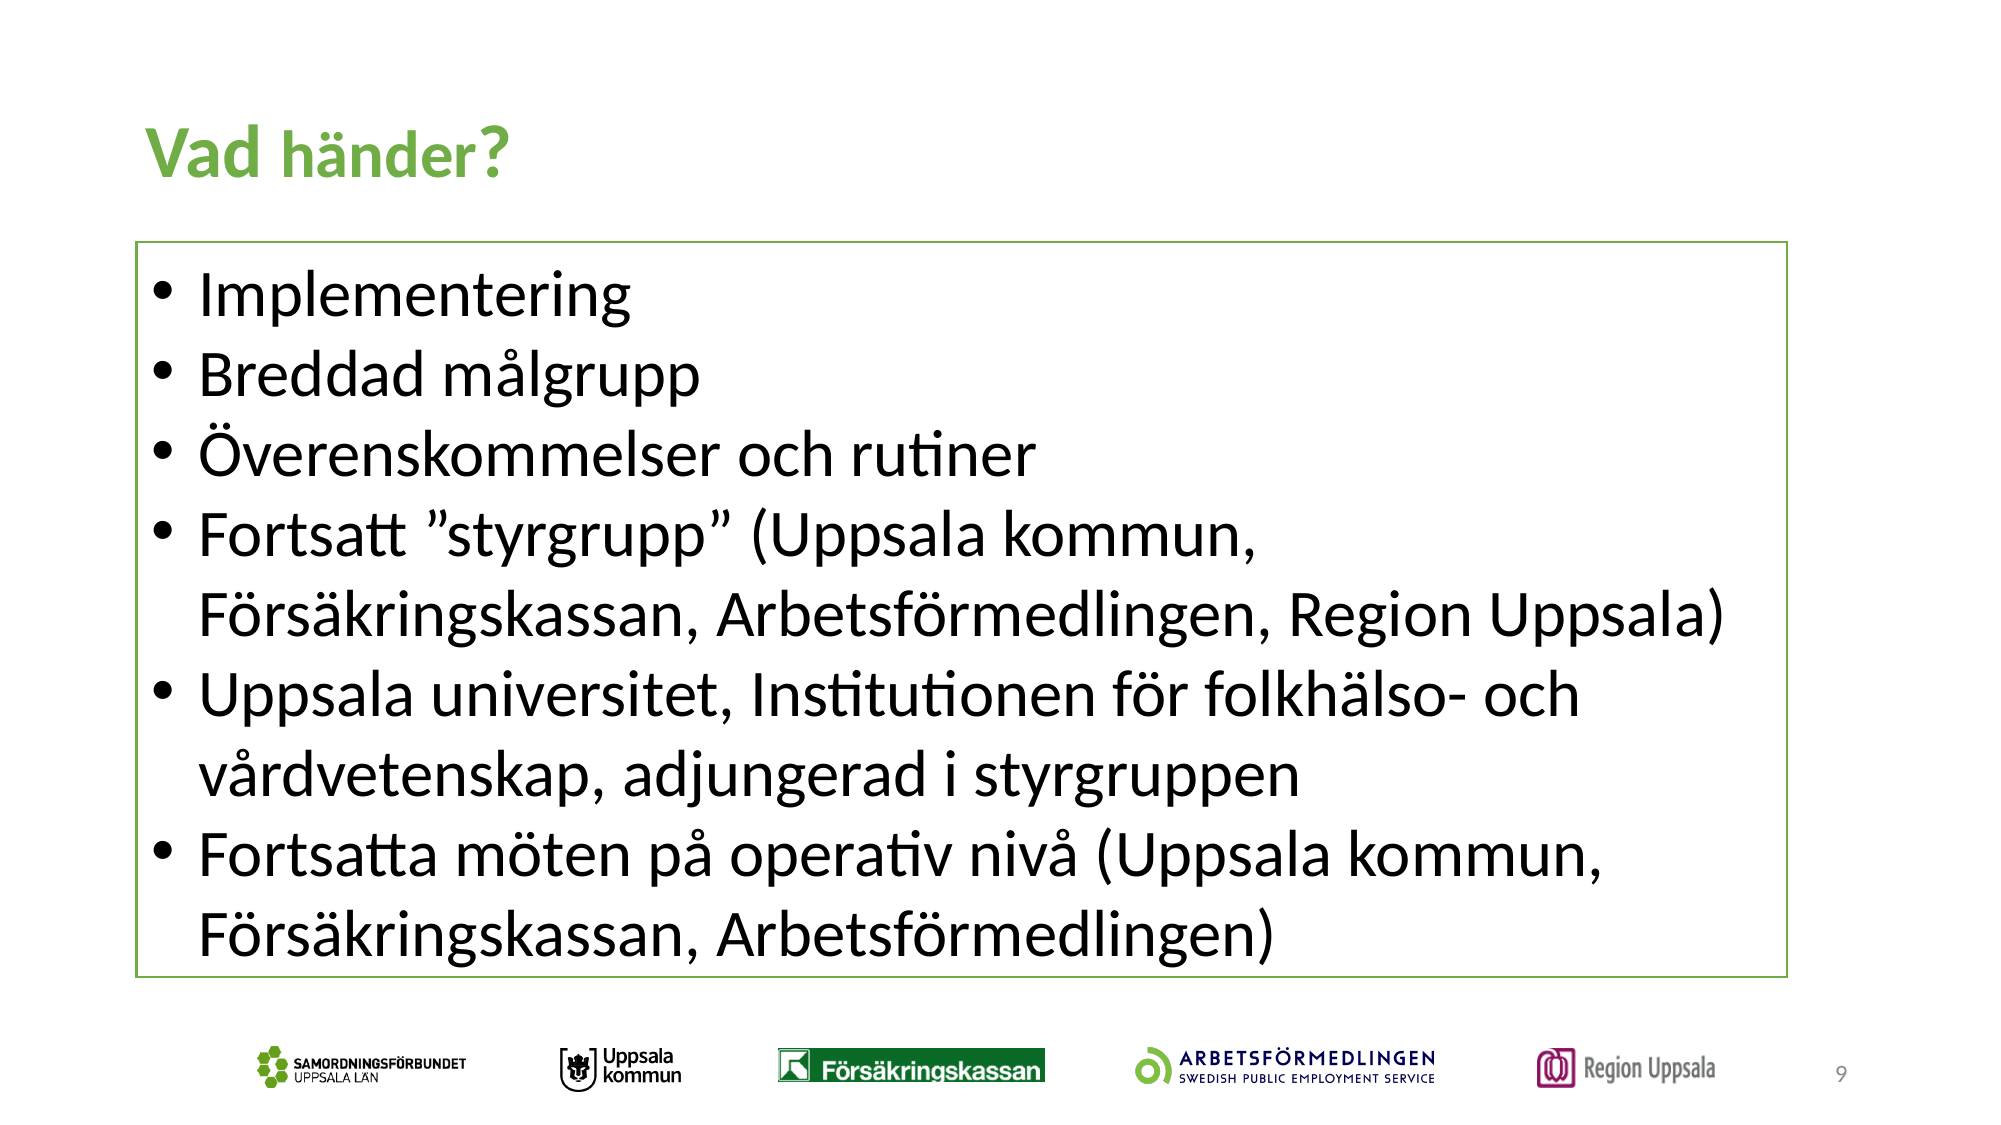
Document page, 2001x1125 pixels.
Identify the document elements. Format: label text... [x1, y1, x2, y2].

picture [1537, 1048, 1715, 1088]
picture [1135, 1047, 1434, 1085]
picture [560, 1048, 681, 1093]
slide_number 9 [1743, 1042, 1863, 1103]
text_box [223, 1030, 1743, 1103]
picture [257, 1046, 466, 1089]
text_box Vad händer? [130, 95, 918, 200]
picture [778, 1048, 1045, 1082]
text_box Implementering Breddad målgrupp Överenskommelser och rutiner Fortsatt ”styrgrupp” (Uppsala kommun, Försäkringskassan, Arbetsförmedlingen, Region Uppsala) Uppsala universitet, Institutionen för folkhälso- och vårdvetenskap, adjungerad i styrgruppen Fortsatta möten på operativ nivå (Uppsala kommun, Försäkringskassan, Arbetsförmedlingen) [135, 241, 1788, 978]
